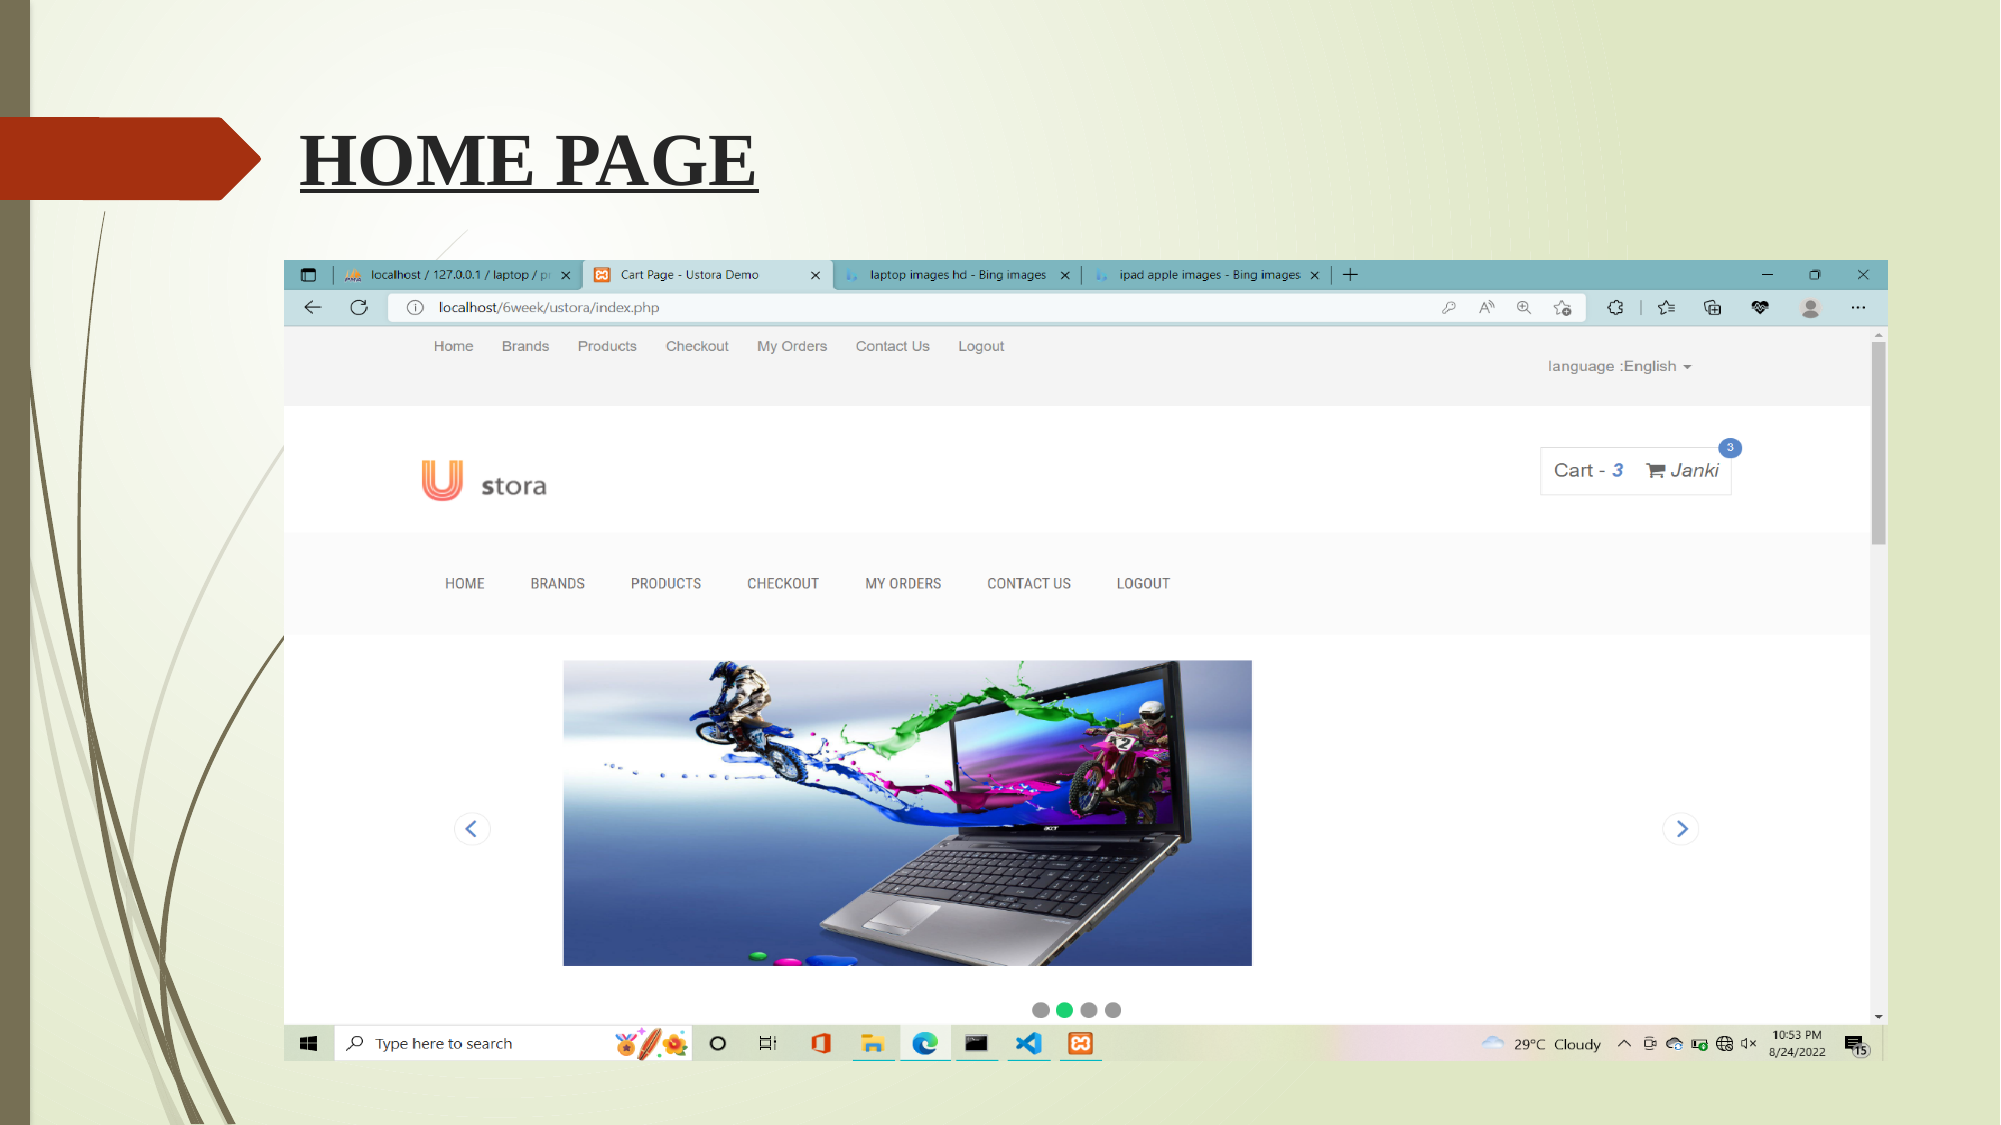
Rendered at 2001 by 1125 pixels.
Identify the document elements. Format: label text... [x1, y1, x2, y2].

picture [284, 260, 1888, 1062]
title HOME PAGE [284, 102, 1888, 260]
